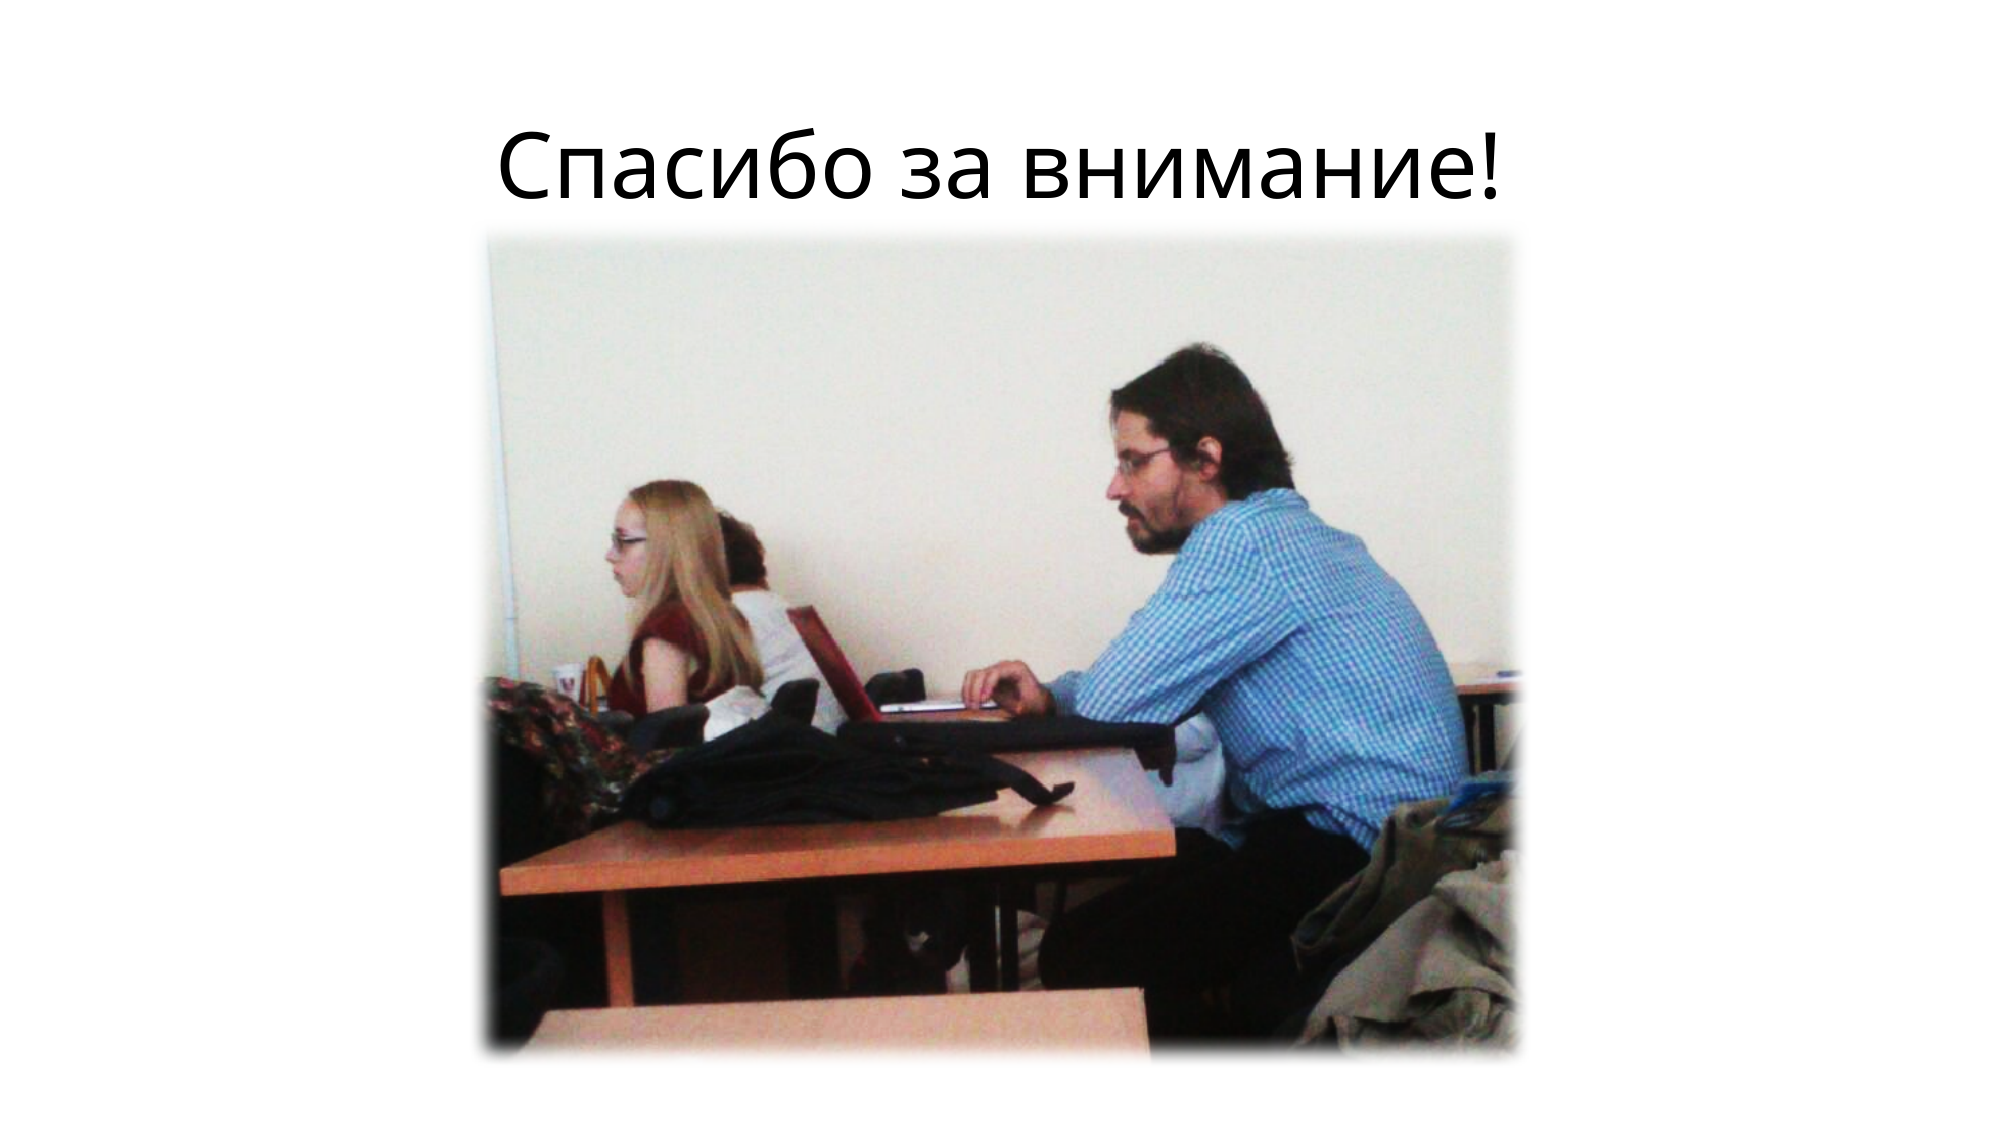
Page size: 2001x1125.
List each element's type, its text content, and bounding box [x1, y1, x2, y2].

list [469, 219, 1531, 1068]
title Спасибо за внимание! [137, 59, 1863, 278]
